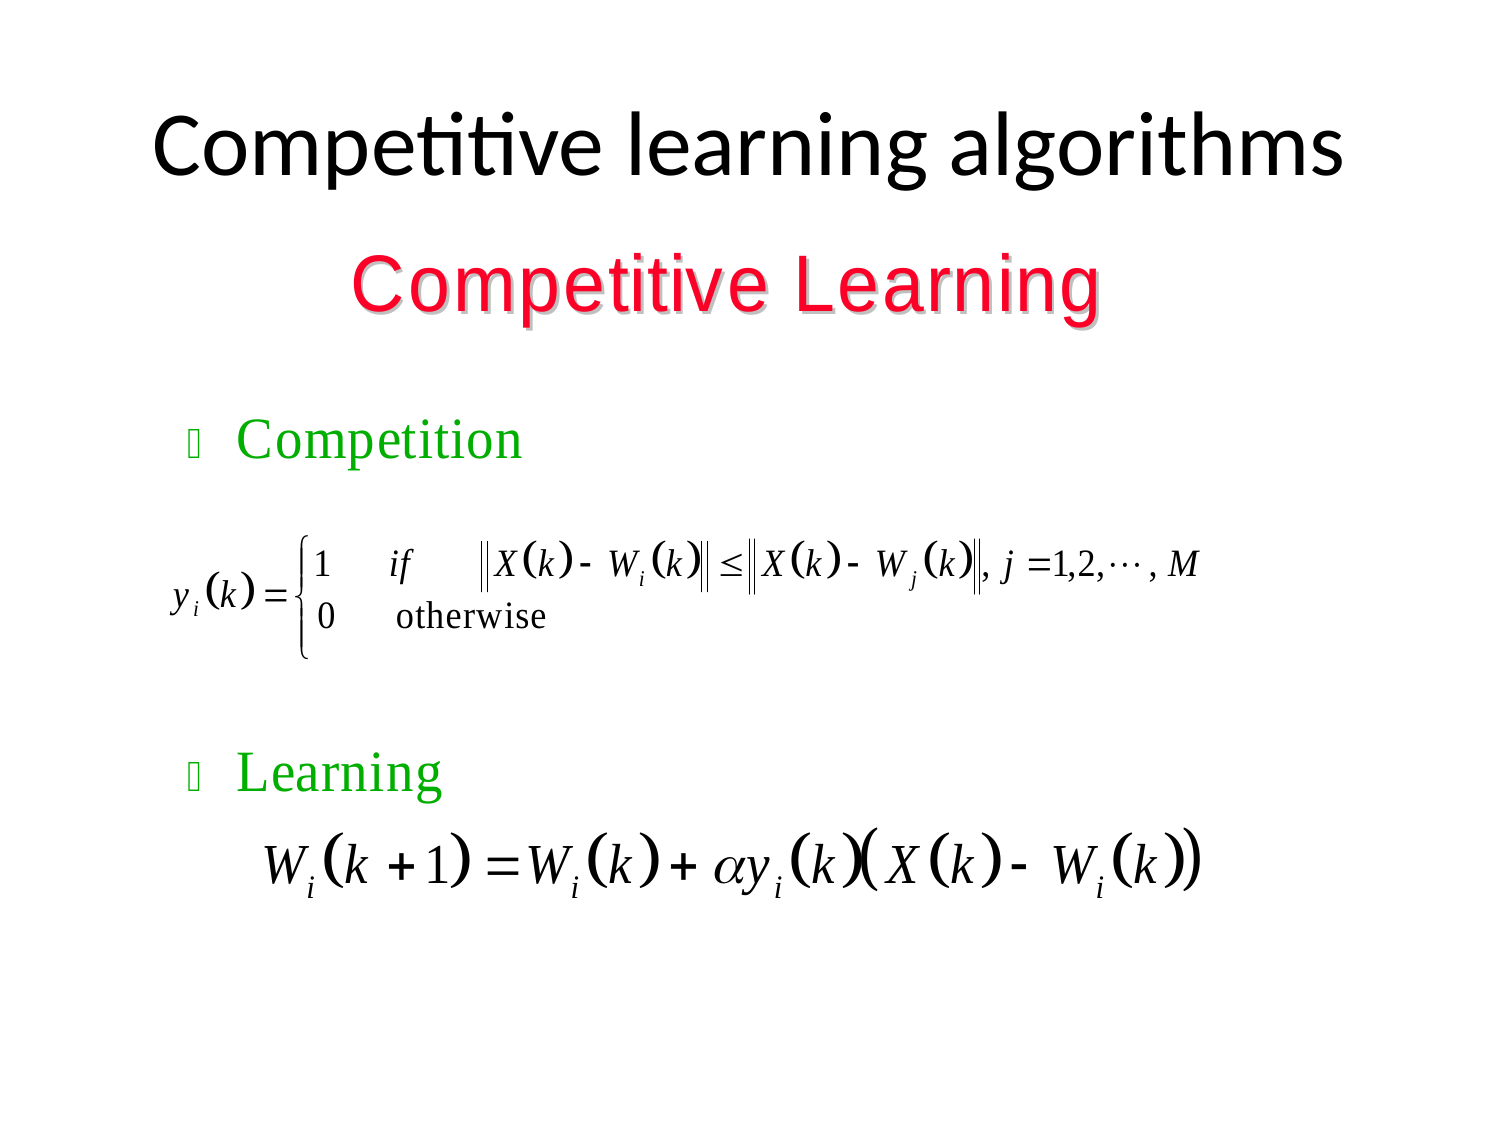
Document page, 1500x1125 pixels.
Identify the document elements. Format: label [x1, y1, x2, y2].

title [75, 45, 1425, 233]
picture [162, 199, 1368, 988]
